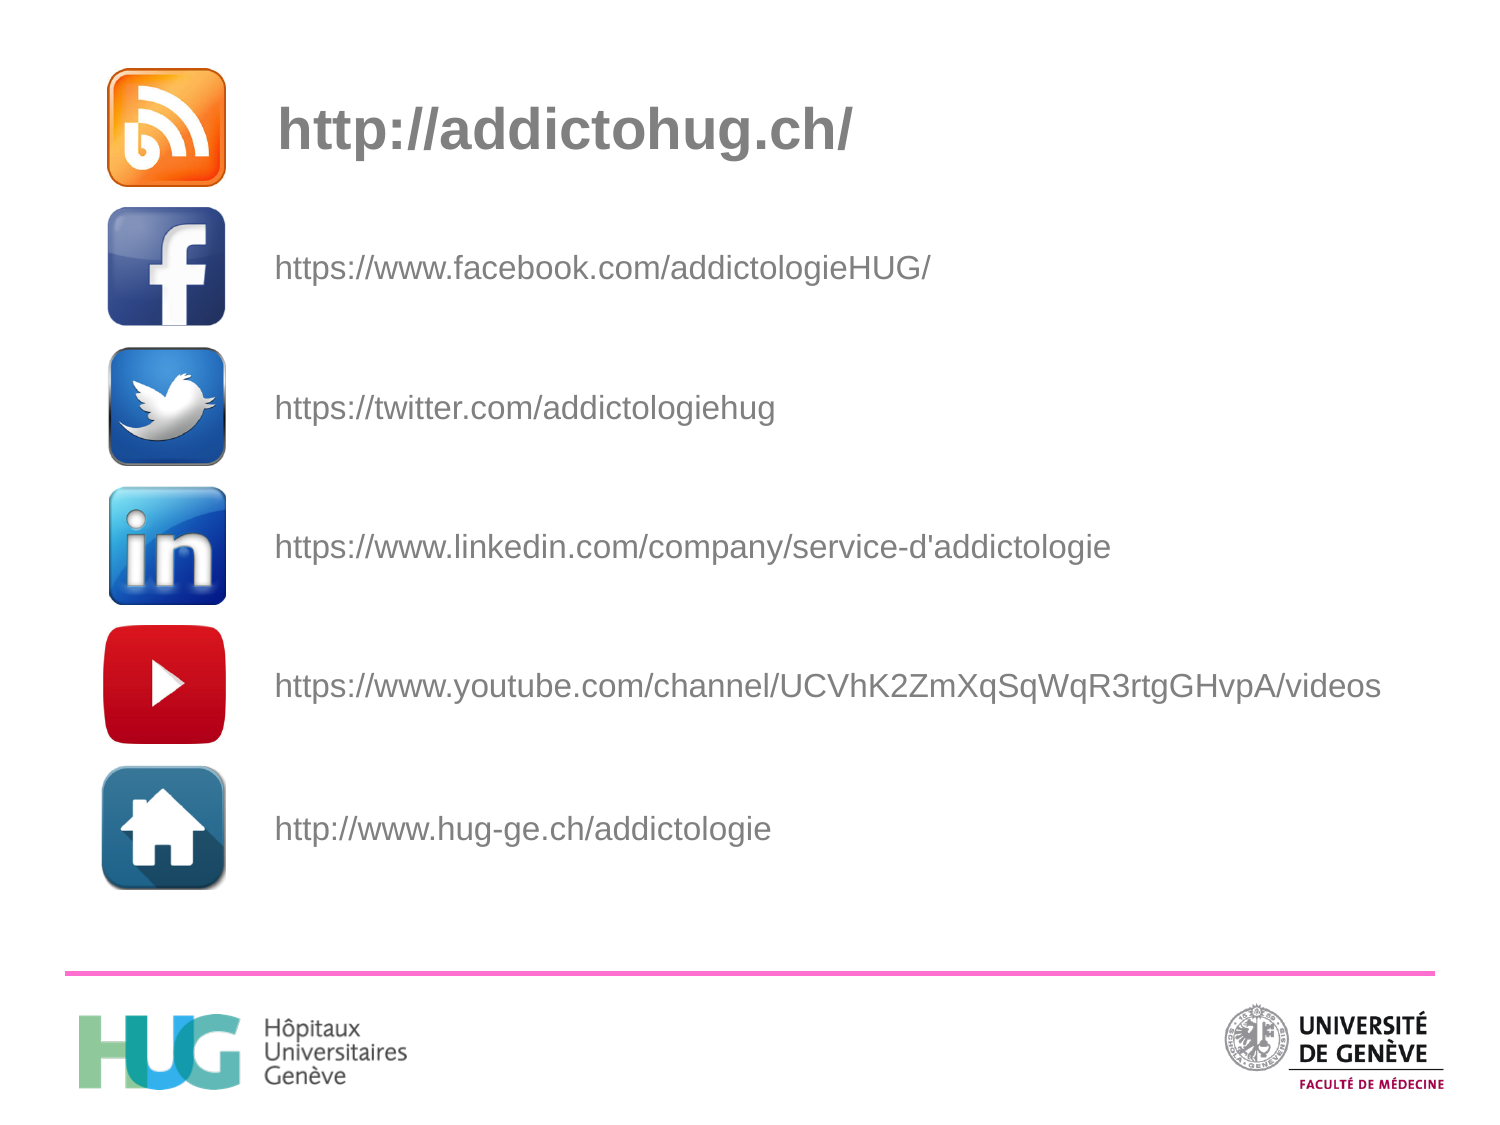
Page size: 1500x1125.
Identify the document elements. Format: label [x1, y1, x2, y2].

text_box [106, 346, 1261, 466]
text_box [105, 207, 1263, 326]
text_box [102, 625, 1436, 744]
text_box [108, 485, 1311, 605]
text_box [101, 764, 1010, 890]
picture [1215, 989, 1460, 1106]
picture [79, 1014, 407, 1090]
text_box [107, 67, 873, 187]
